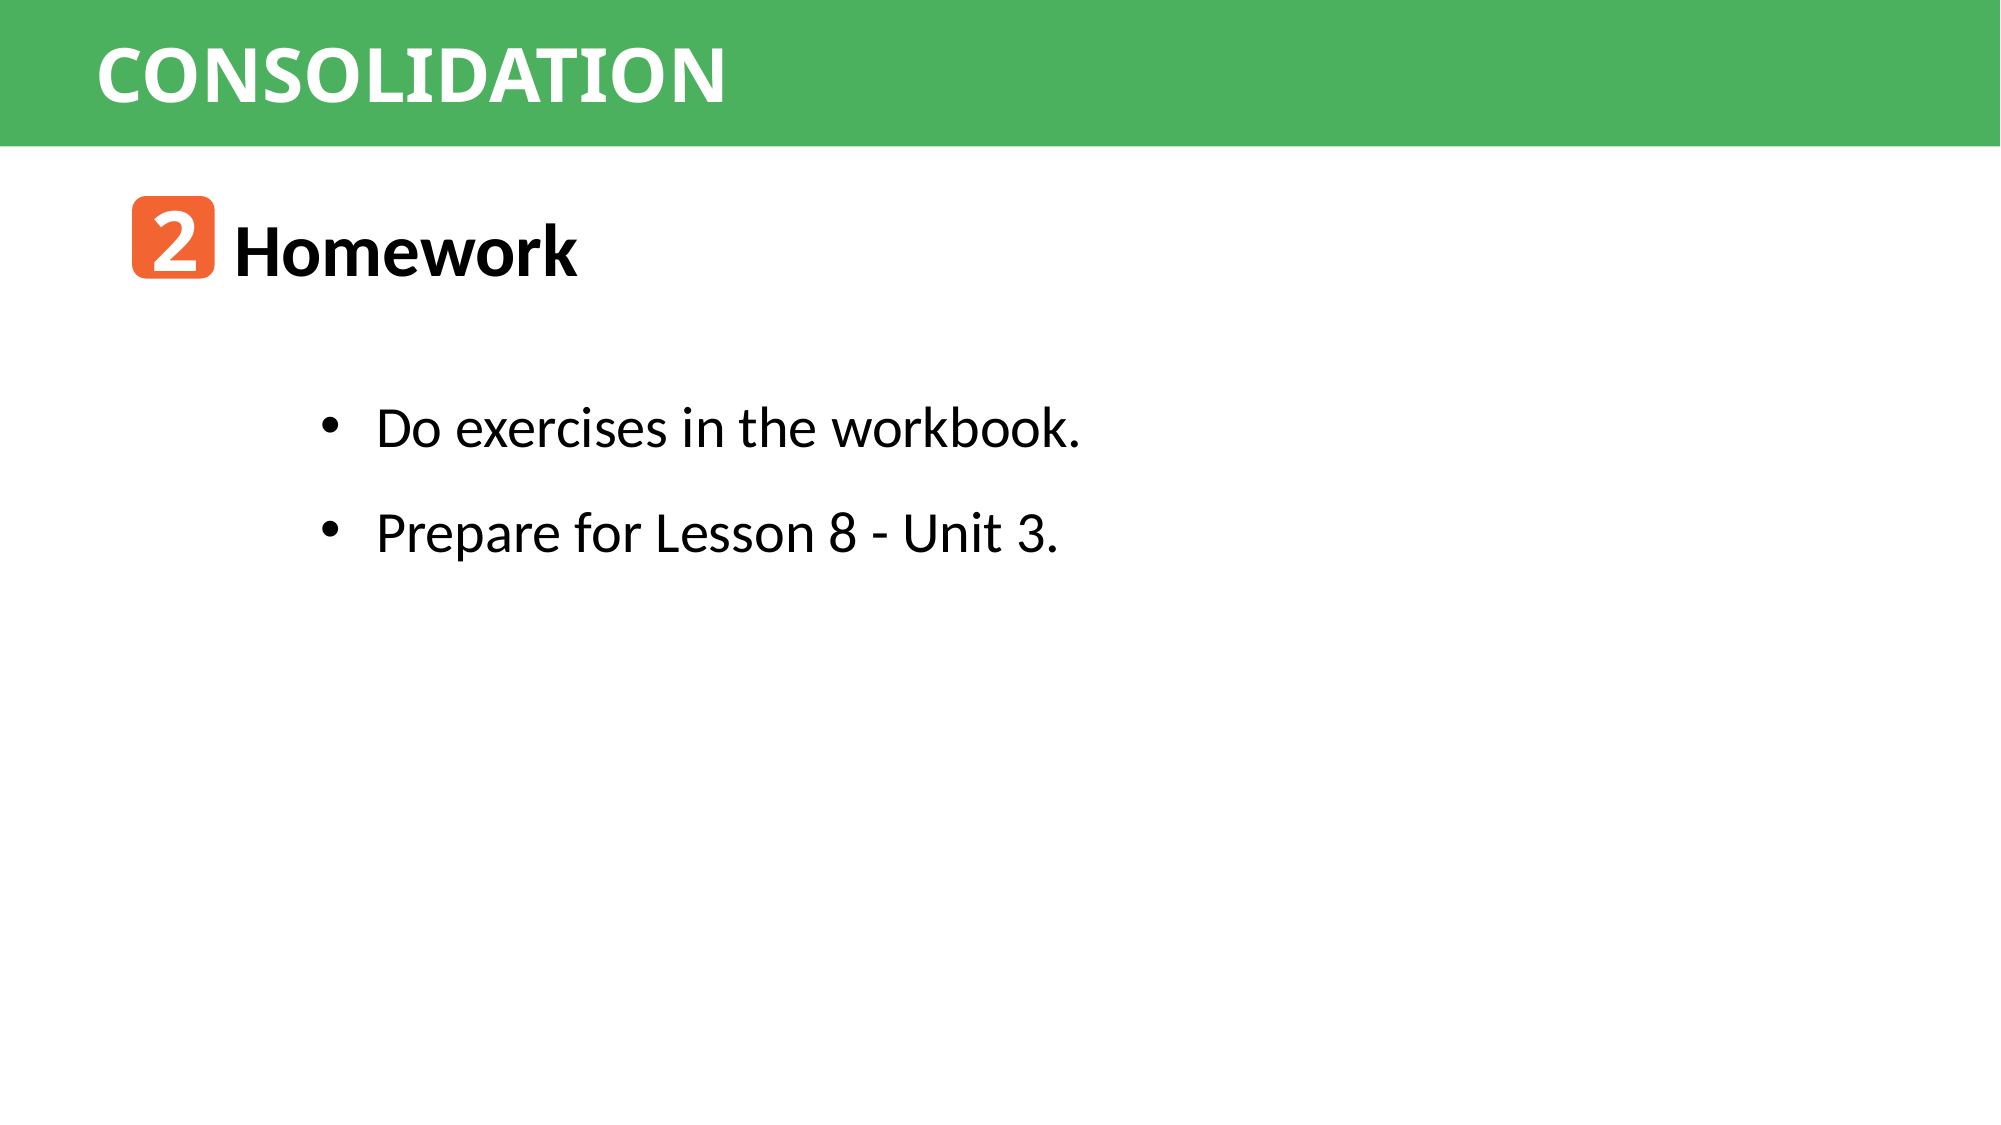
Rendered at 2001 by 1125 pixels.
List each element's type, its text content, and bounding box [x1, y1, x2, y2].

text_box [131, 198, 137, 277]
text_box CONSOLIDATION [81, 20, 831, 125]
text_box [0, 0, 2000, 147]
subtitle Do exercises in the workbook. Prepare for Lesson 8 - Unit 3. [297, 354, 1733, 734]
text_box Homework [219, 193, 970, 299]
text_box [211, 199, 216, 276]
text_box 2 [137, 180, 211, 296]
